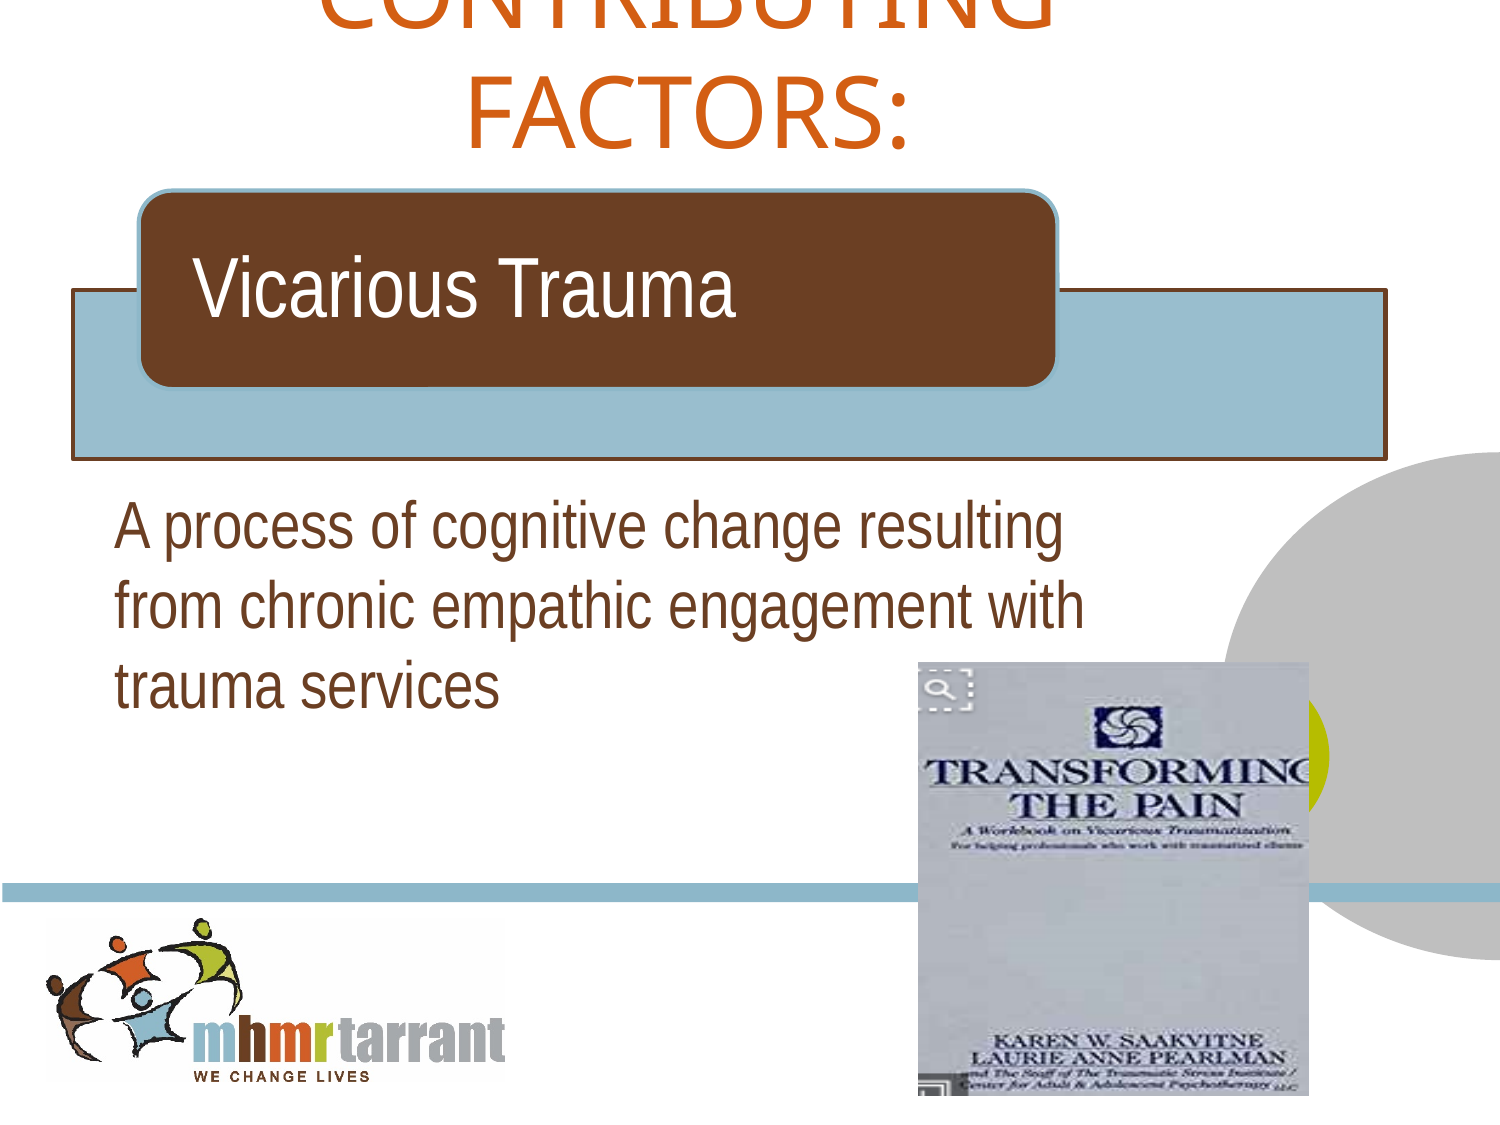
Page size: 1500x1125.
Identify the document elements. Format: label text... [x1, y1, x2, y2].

picture [46, 918, 505, 1082]
list [87, 464, 1313, 837]
text_box A process of cognitive change resulting from chronic empathic engagement with trauma services [99, 474, 1113, 855]
title Contributing Factors: [75, 45, 1300, 174]
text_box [72, 187, 1386, 463]
picture [918, 662, 1309, 1097]
